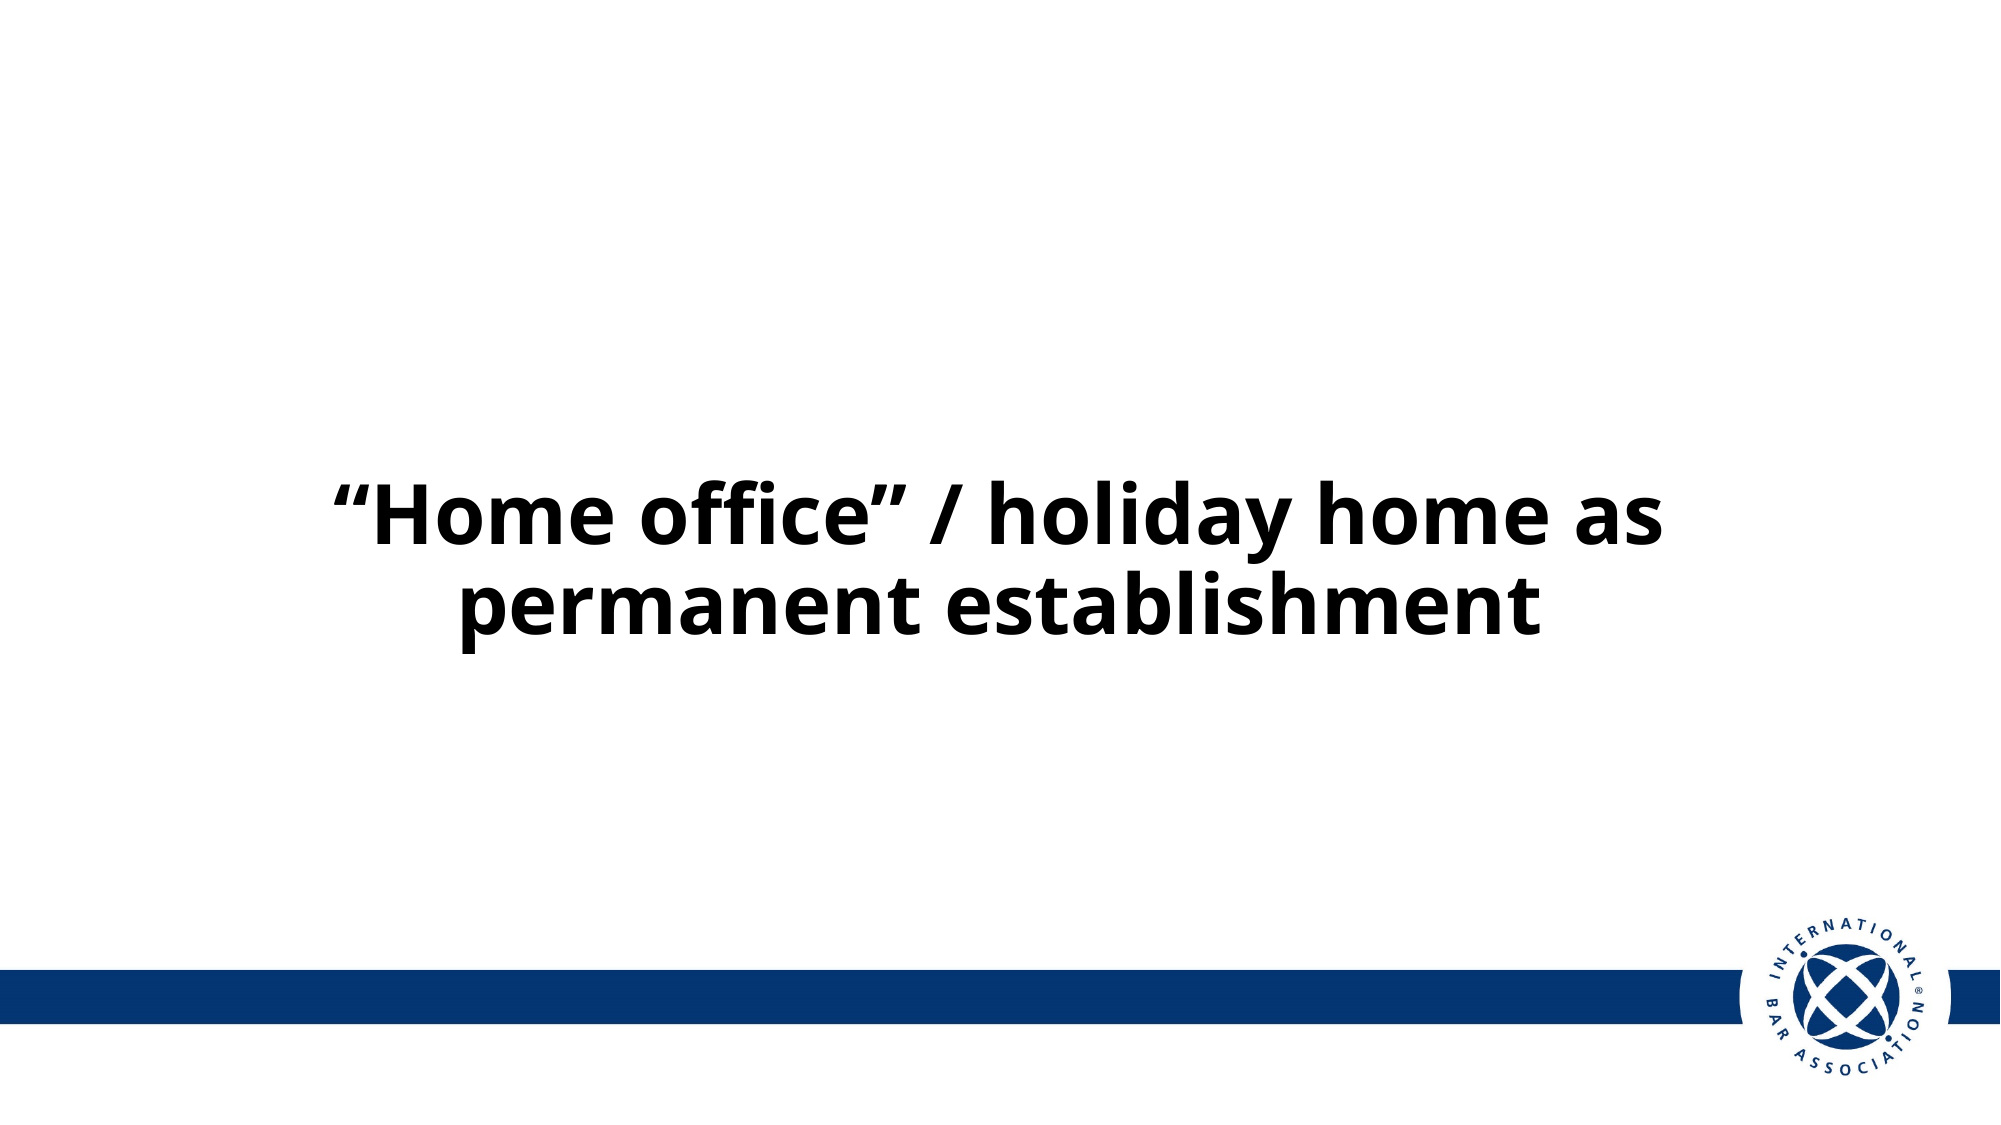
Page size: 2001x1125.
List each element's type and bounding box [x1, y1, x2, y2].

list [0, 0, 2000, 1125]
